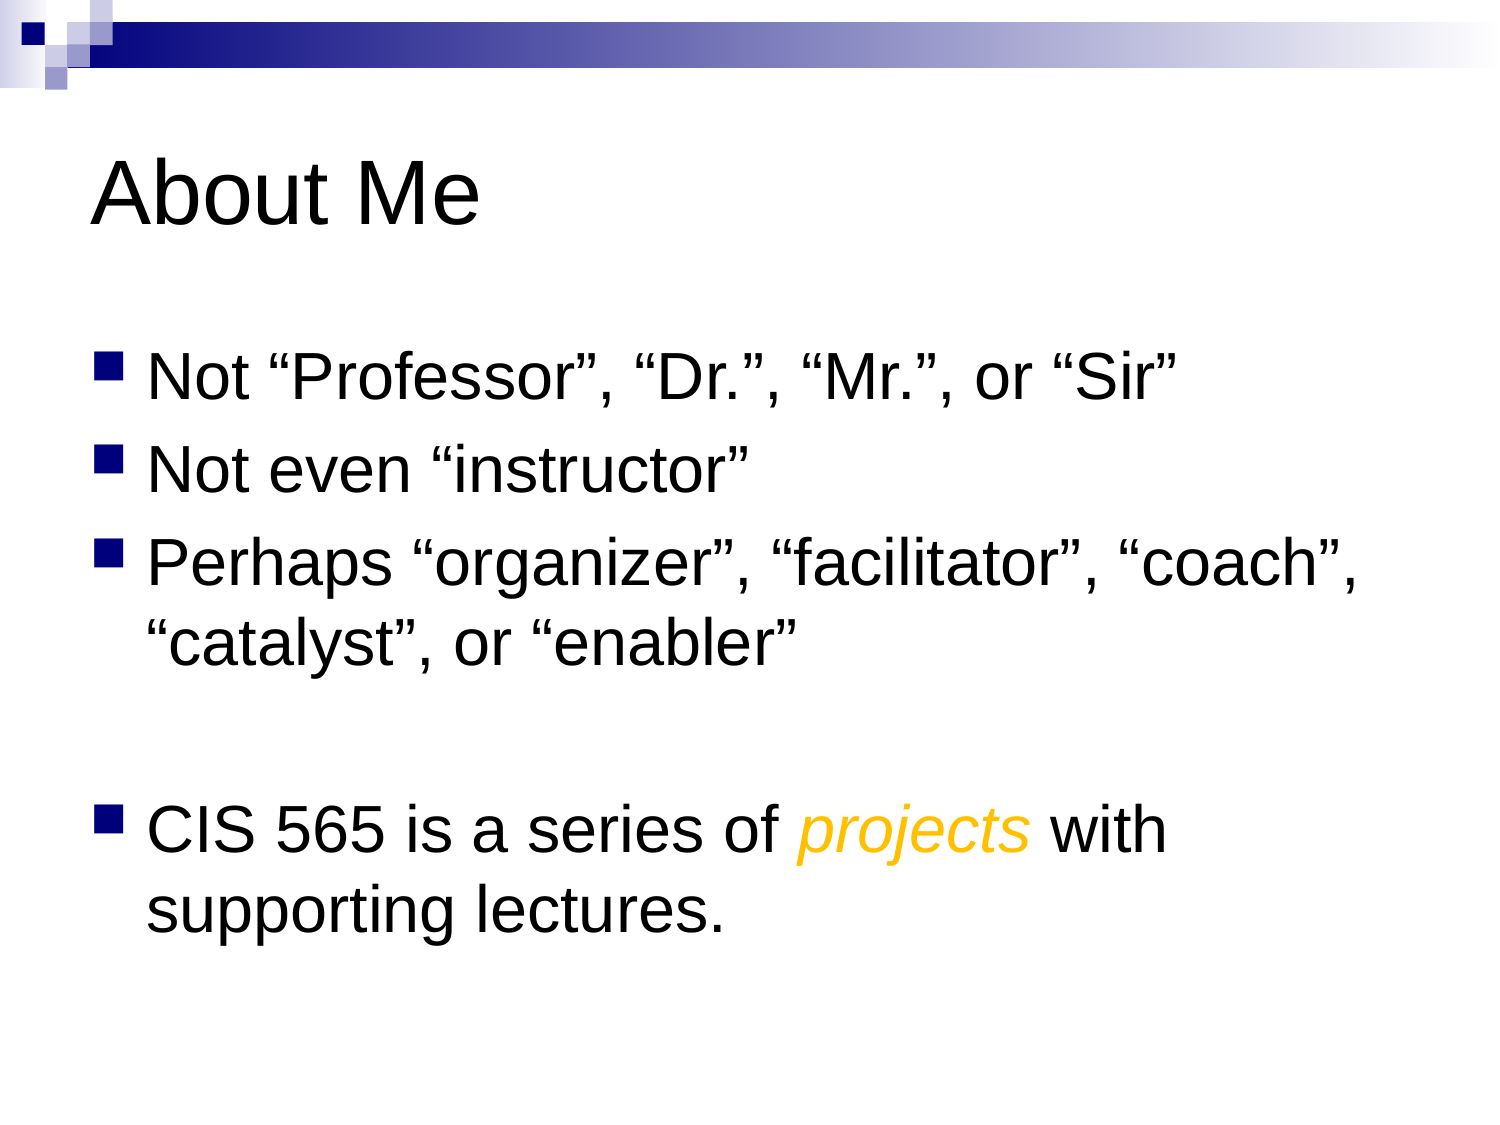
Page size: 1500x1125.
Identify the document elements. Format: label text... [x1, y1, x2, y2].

title About Me [75, 75, 1425, 300]
list Not “Professor”, “Dr.”, “Mr.”, or “Sir” Not even “instructor” Perhaps “organizer”, “facilitator”, “coach”, “catalyst”, or “enabler” CIS 565 is a series of projects with supporting lectures. [75, 324, 1425, 425]
